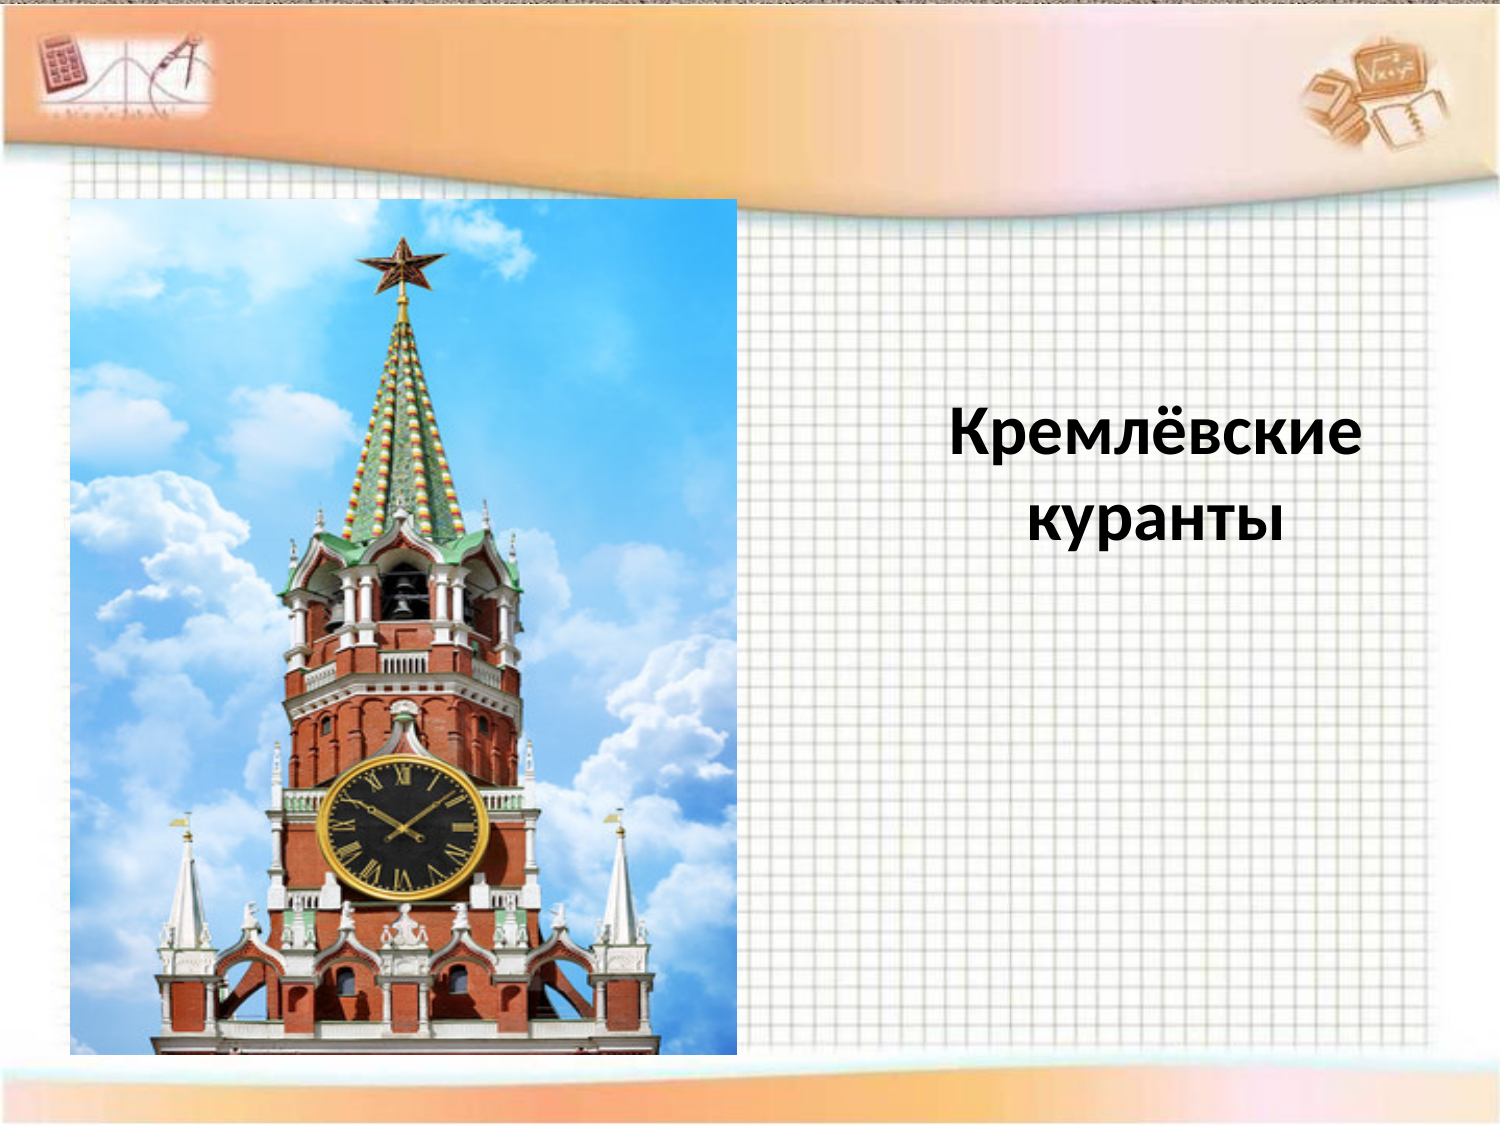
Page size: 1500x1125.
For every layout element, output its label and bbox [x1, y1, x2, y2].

list [70, 198, 737, 1055]
picture [0, 0, 1500, 1125]
